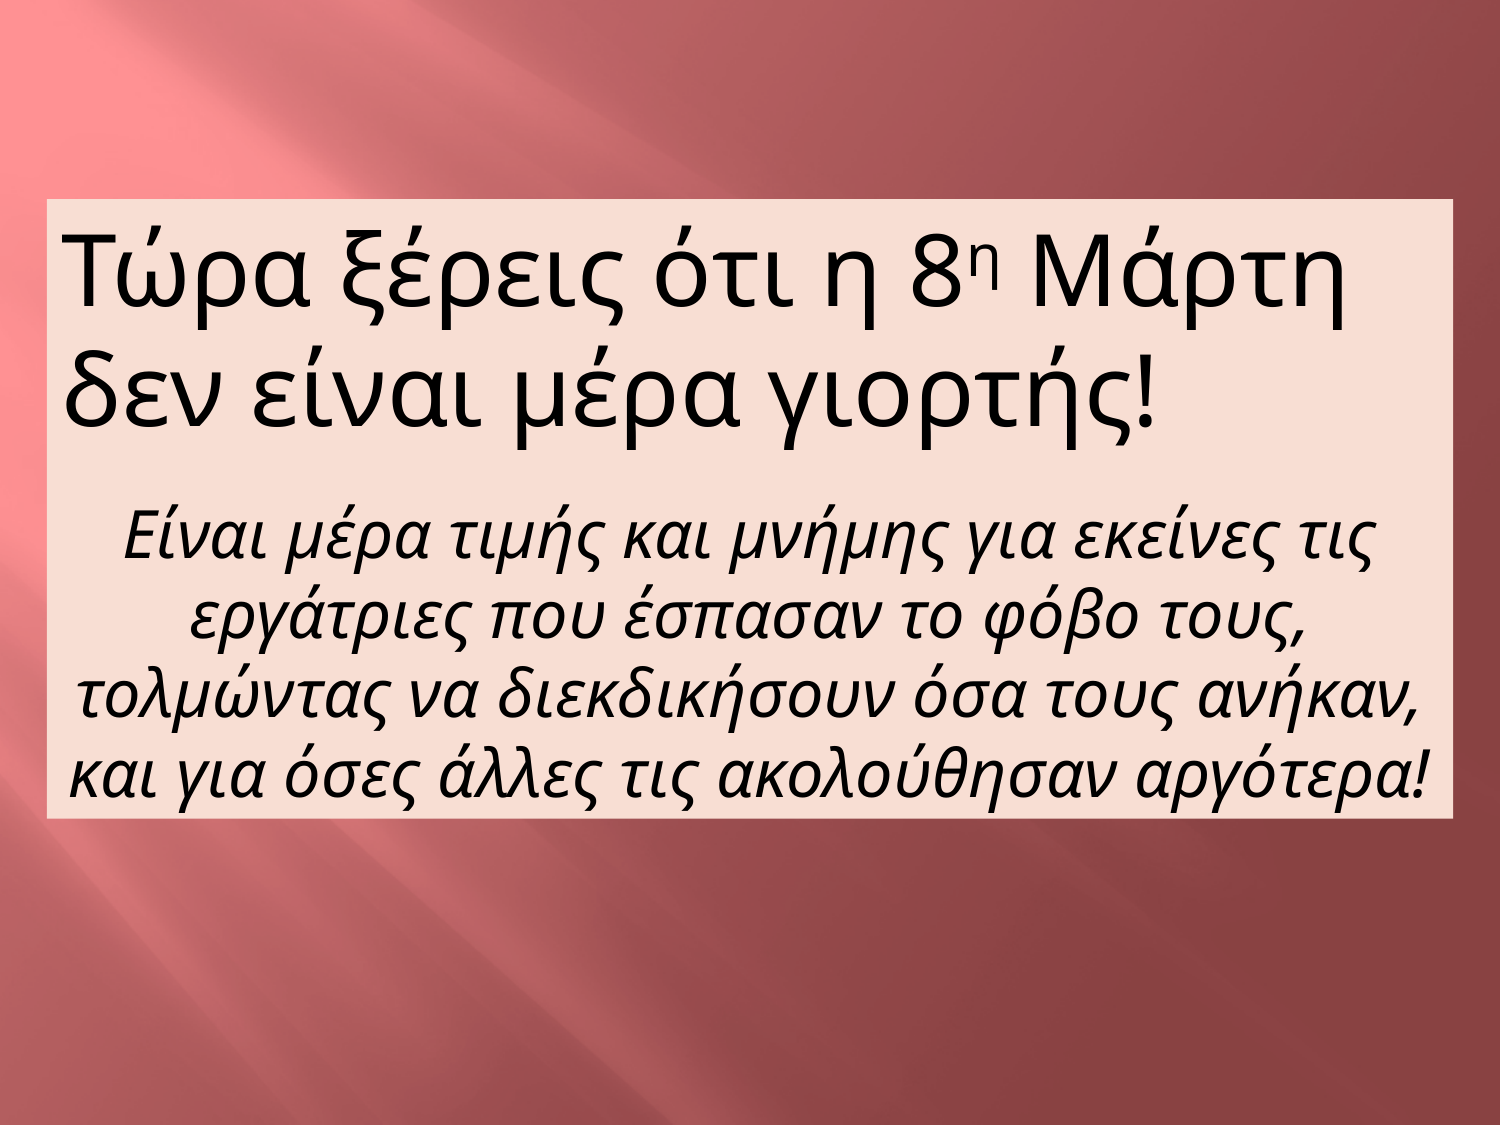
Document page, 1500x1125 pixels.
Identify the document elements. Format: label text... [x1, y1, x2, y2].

text_box Τώρα ξέρεις ότι η 8η Μάρτη δεν είναι μέρα γιορτής! Είναι μέρα τιμής και μνήμης για εκείνες τις εργάτριες που έσπασαν το φόβο τους, τολμώντας να διεκδικήσουν όσα τους ανήκαν, και για όσες άλλες τις ακολούθησαν αργότερα! [46, 199, 1454, 819]
